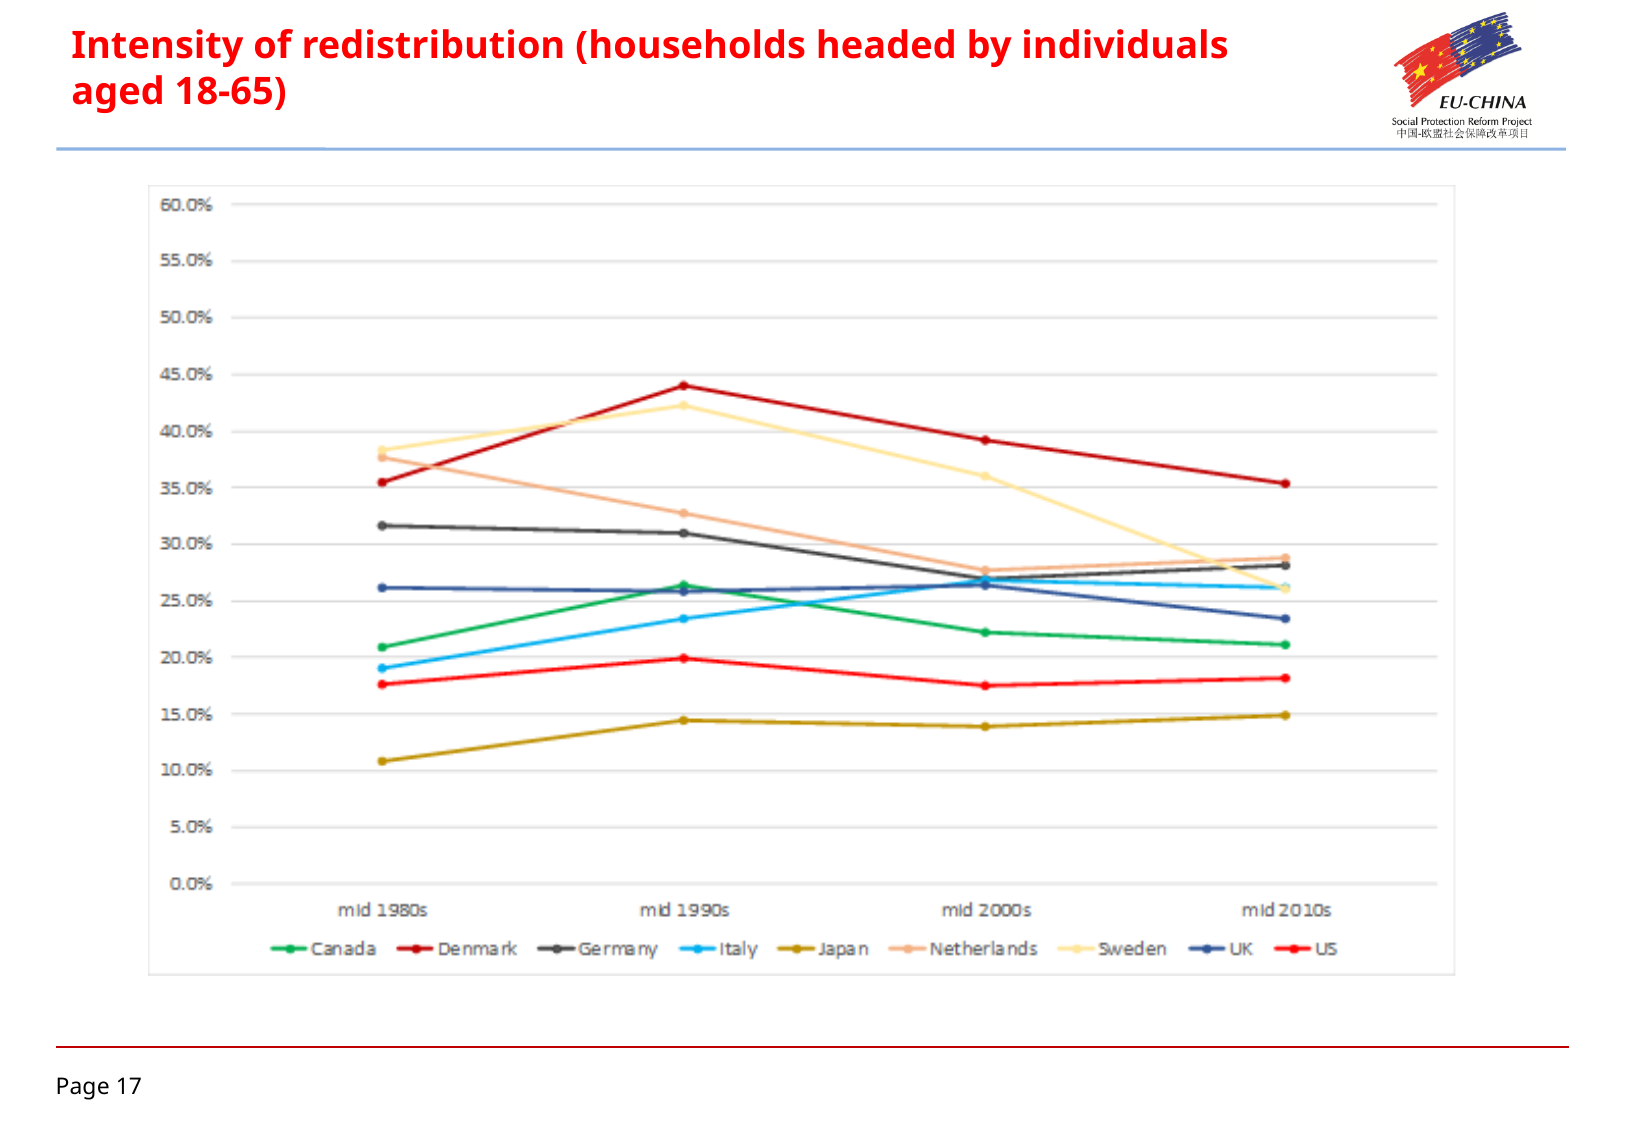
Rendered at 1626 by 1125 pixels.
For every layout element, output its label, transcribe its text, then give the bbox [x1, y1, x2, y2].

title Intensity of redistribution (households headed by individuals aged 18-65) [56, 13, 1345, 120]
picture [1387, 0, 1537, 147]
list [147, 184, 1456, 977]
